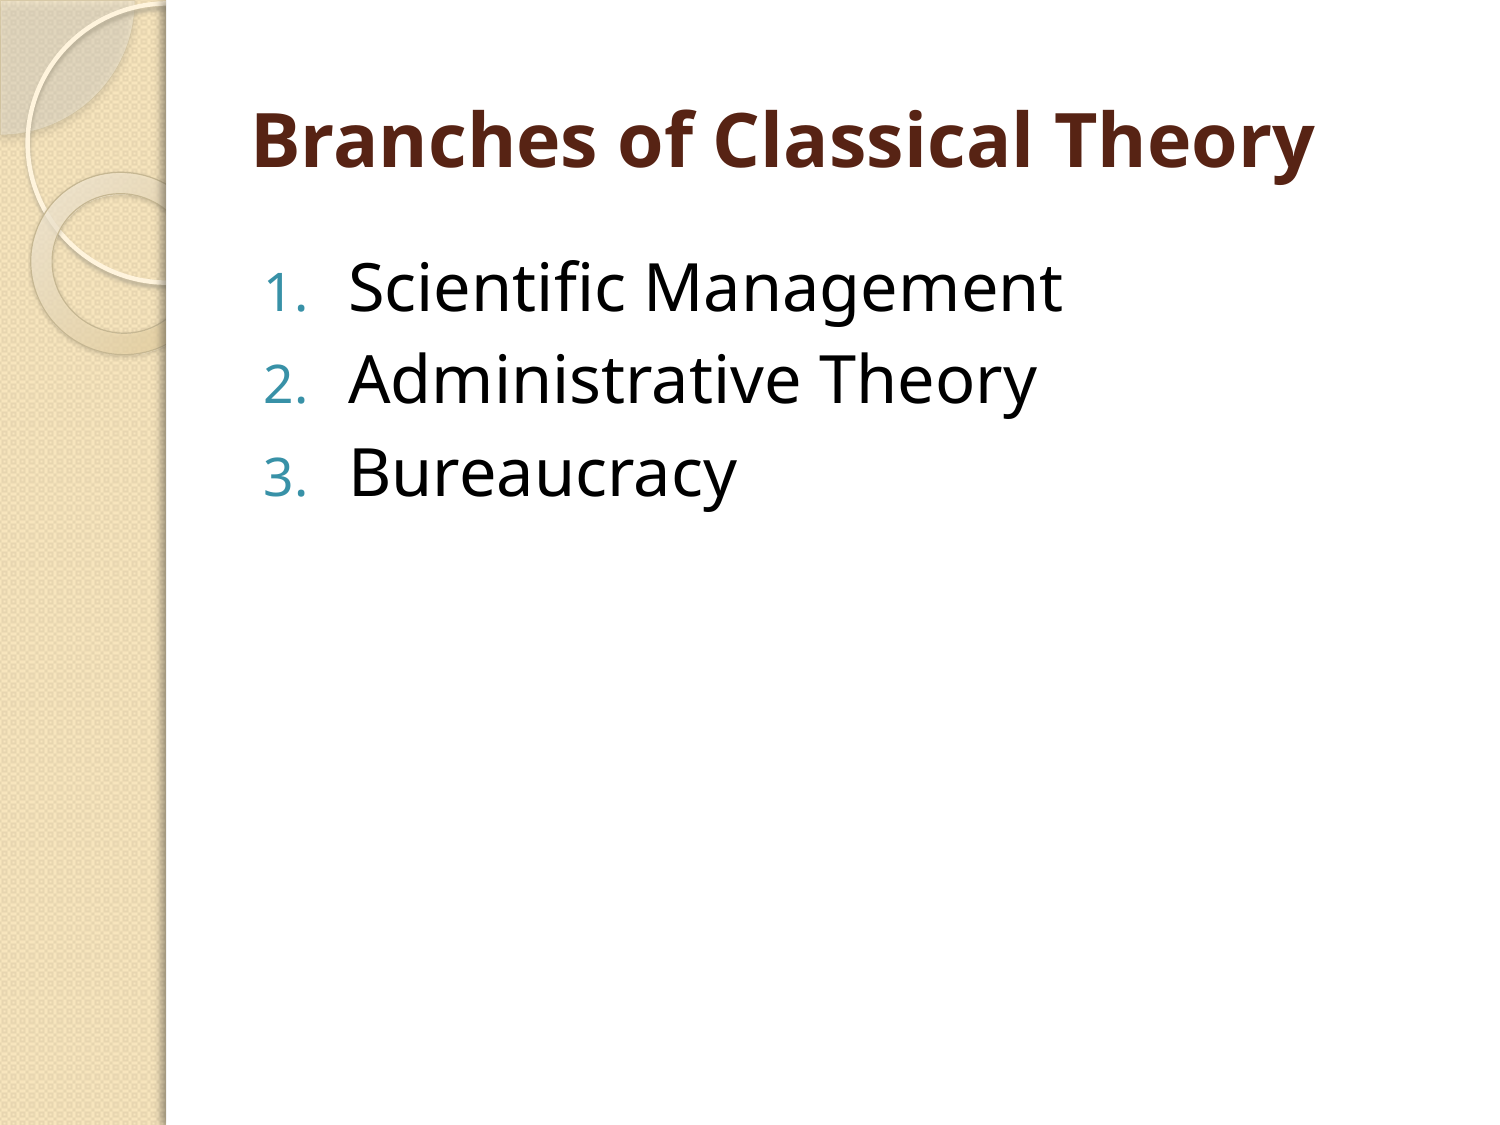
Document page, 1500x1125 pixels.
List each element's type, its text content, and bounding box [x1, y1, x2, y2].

list Scientific Management Administrative Theory Bureaucracy [235, 237, 1466, 1025]
title Branches of Classical Theory [235, 45, 1466, 233]
